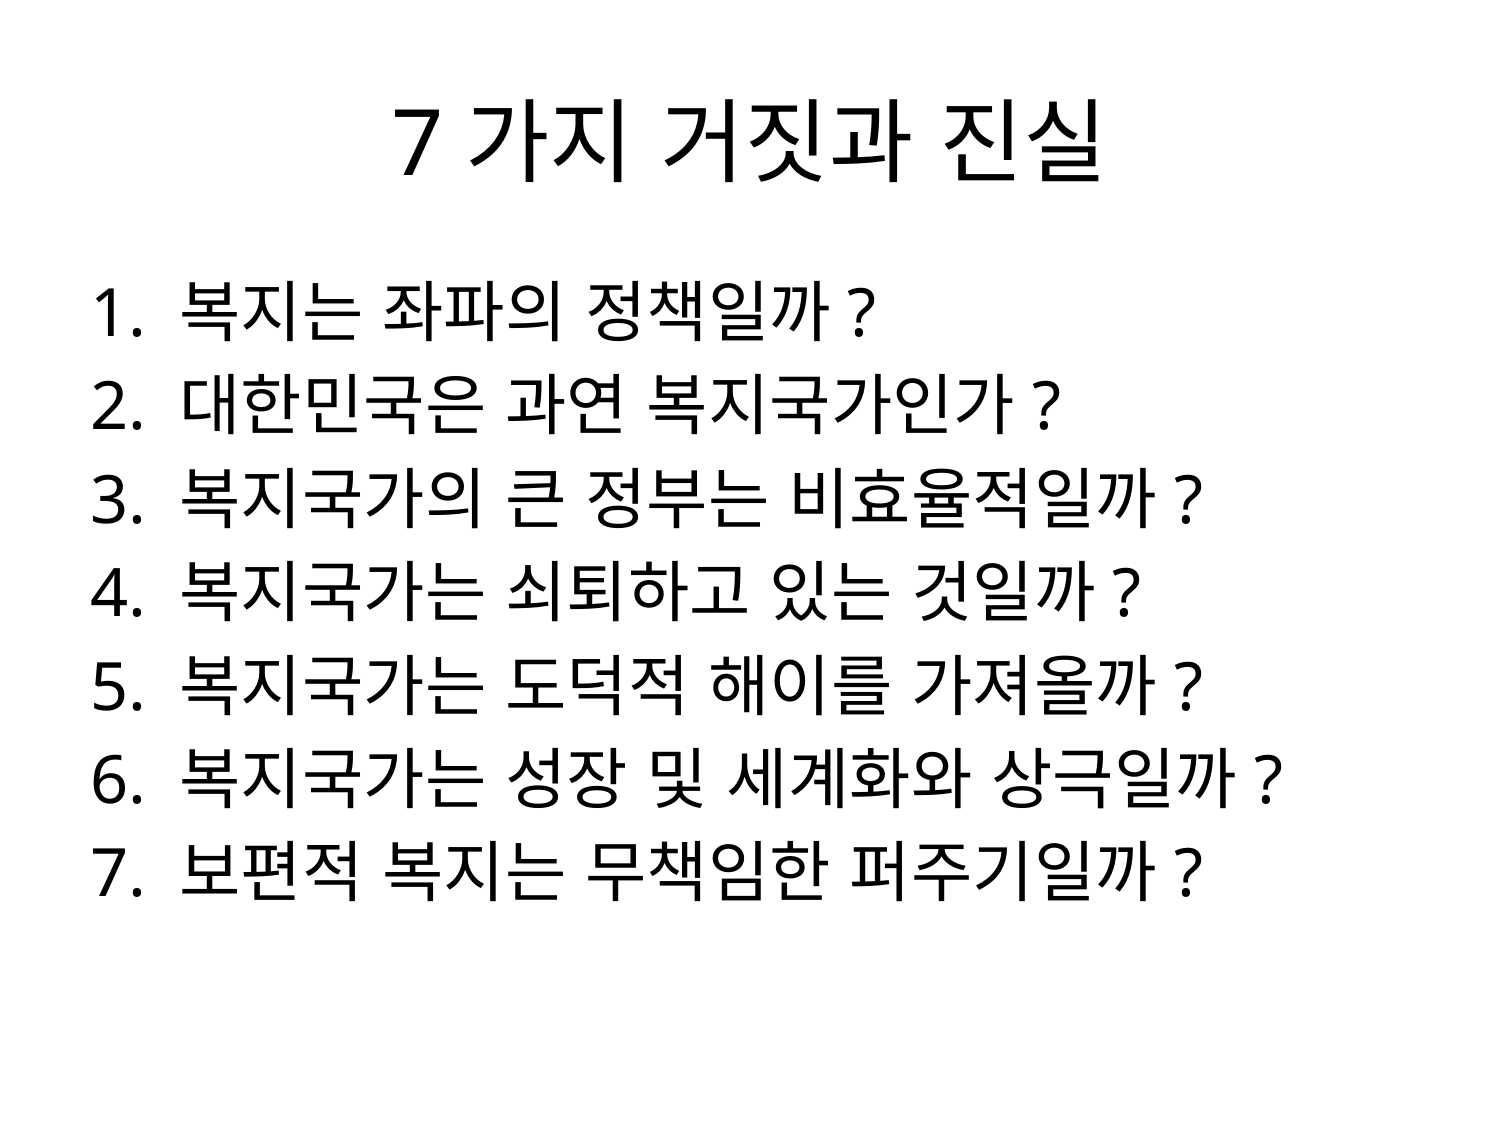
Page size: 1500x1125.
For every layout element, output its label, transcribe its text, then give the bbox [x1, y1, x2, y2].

title 7가지 거짓과 진실 [75, 45, 1425, 233]
list 1. 복지는 좌파의 정책일까? 2. 대한민국은 과연 복지국가인가? 3. 복지국가의 큰 정부는 비효율적일까? 4. 복지국가는 쇠퇴하고 있는 것일까? 5. 복지국가는 도덕적 해이를 가져올까? 6. 복지국가는 성장 및 세계화와 상극일까? 7. 보편적 복지는 무책임한 퍼주기일까? [75, 262, 1425, 1005]
